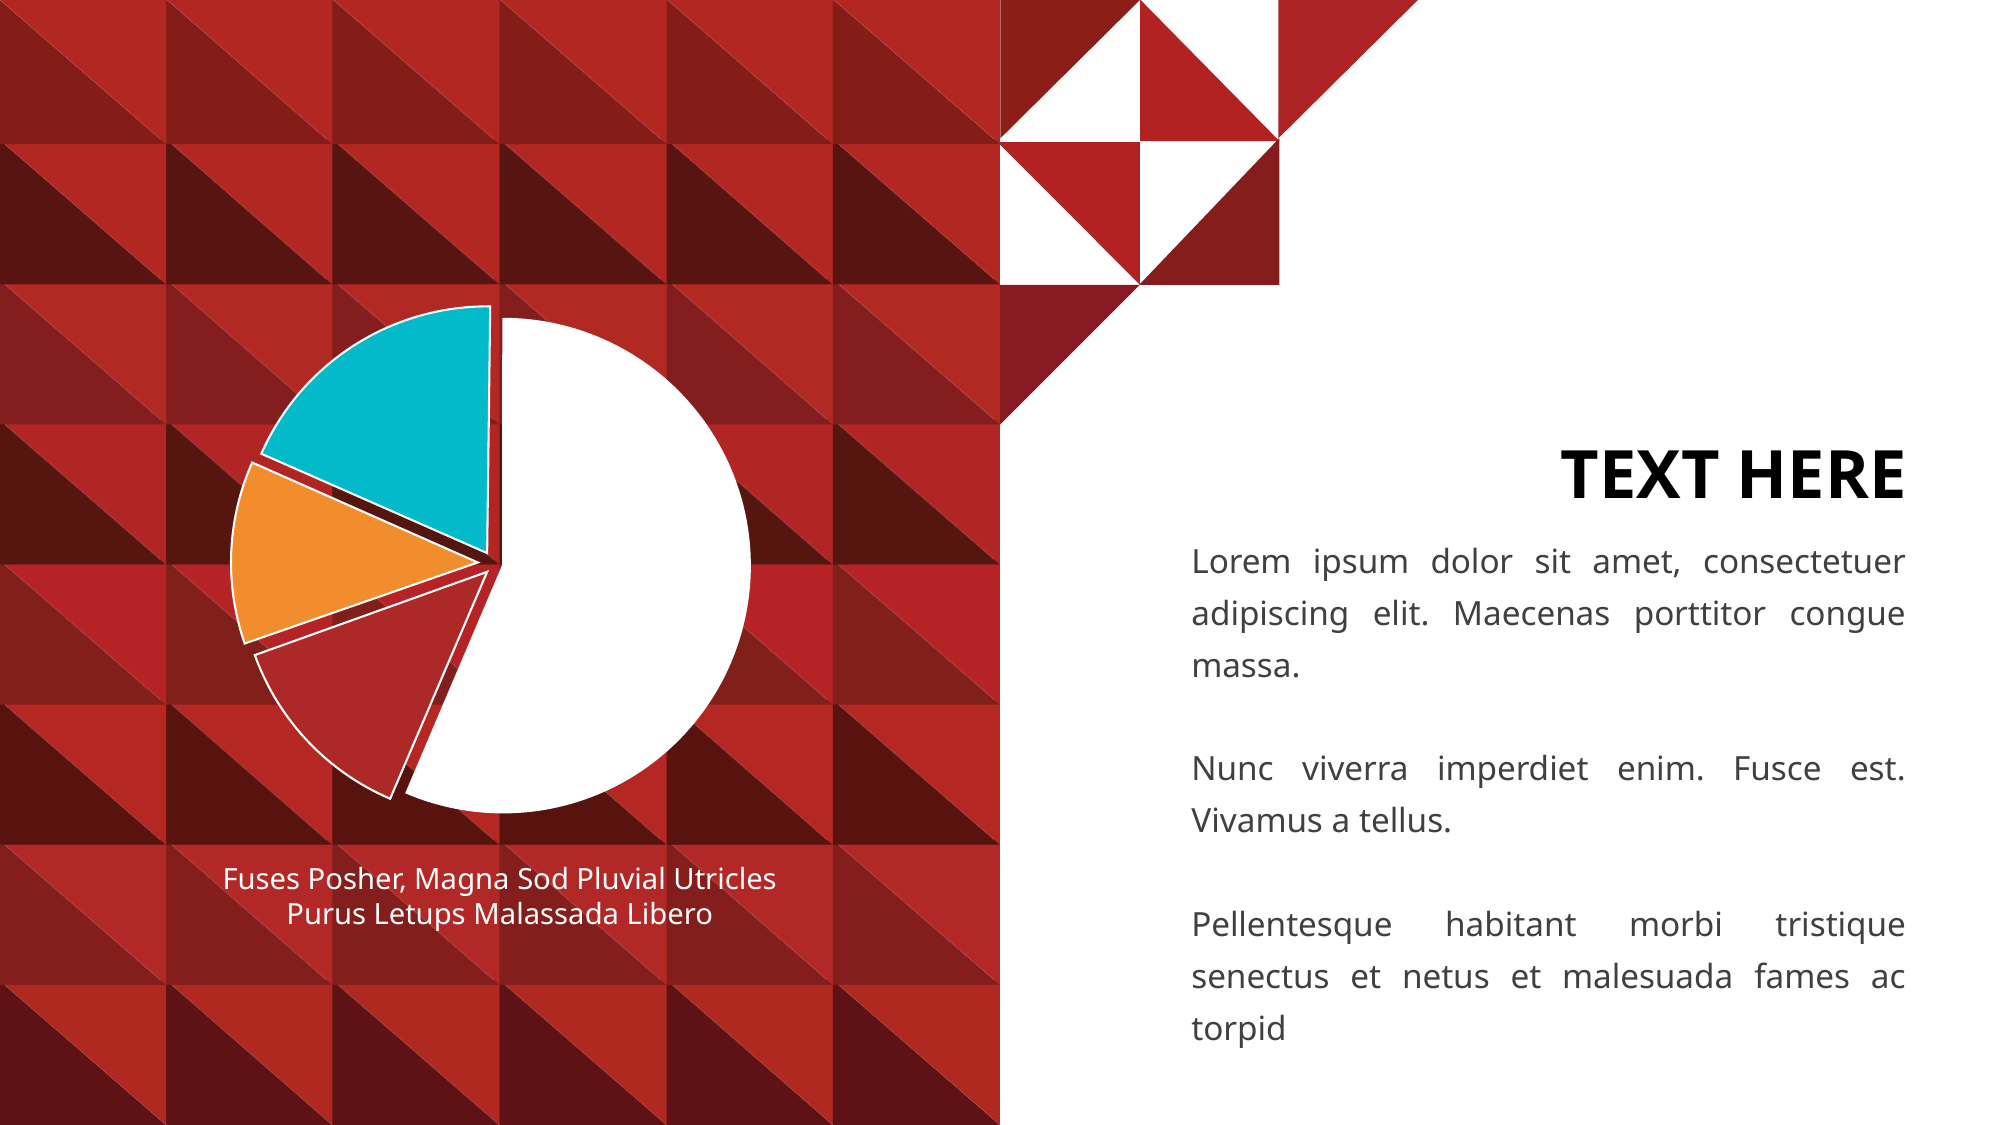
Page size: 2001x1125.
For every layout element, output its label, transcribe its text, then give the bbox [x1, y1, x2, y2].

text_box TEXT HERE [1481, 424, 1922, 520]
text_box [1139, 0, 1277, 143]
text_box [1001, 140, 1141, 283]
text_box [1136, 135, 1281, 286]
text_box [1277, 0, 1420, 138]
text_box [1001, 283, 1141, 426]
picture [0, 0, 1001, 1125]
text_box Lorem ipsum dolor sit amet, consectetuer adipiscing elit. Maecenas porttitor congue massa. Nunc viverra imperdiet enim. Fusce est. Vivamus a tellus. Pellentesque habitant morbi tristique senectus et netus et malesuada fames ac torpid [1176, 520, 1922, 1054]
text_box [1001, 0, 1139, 140]
